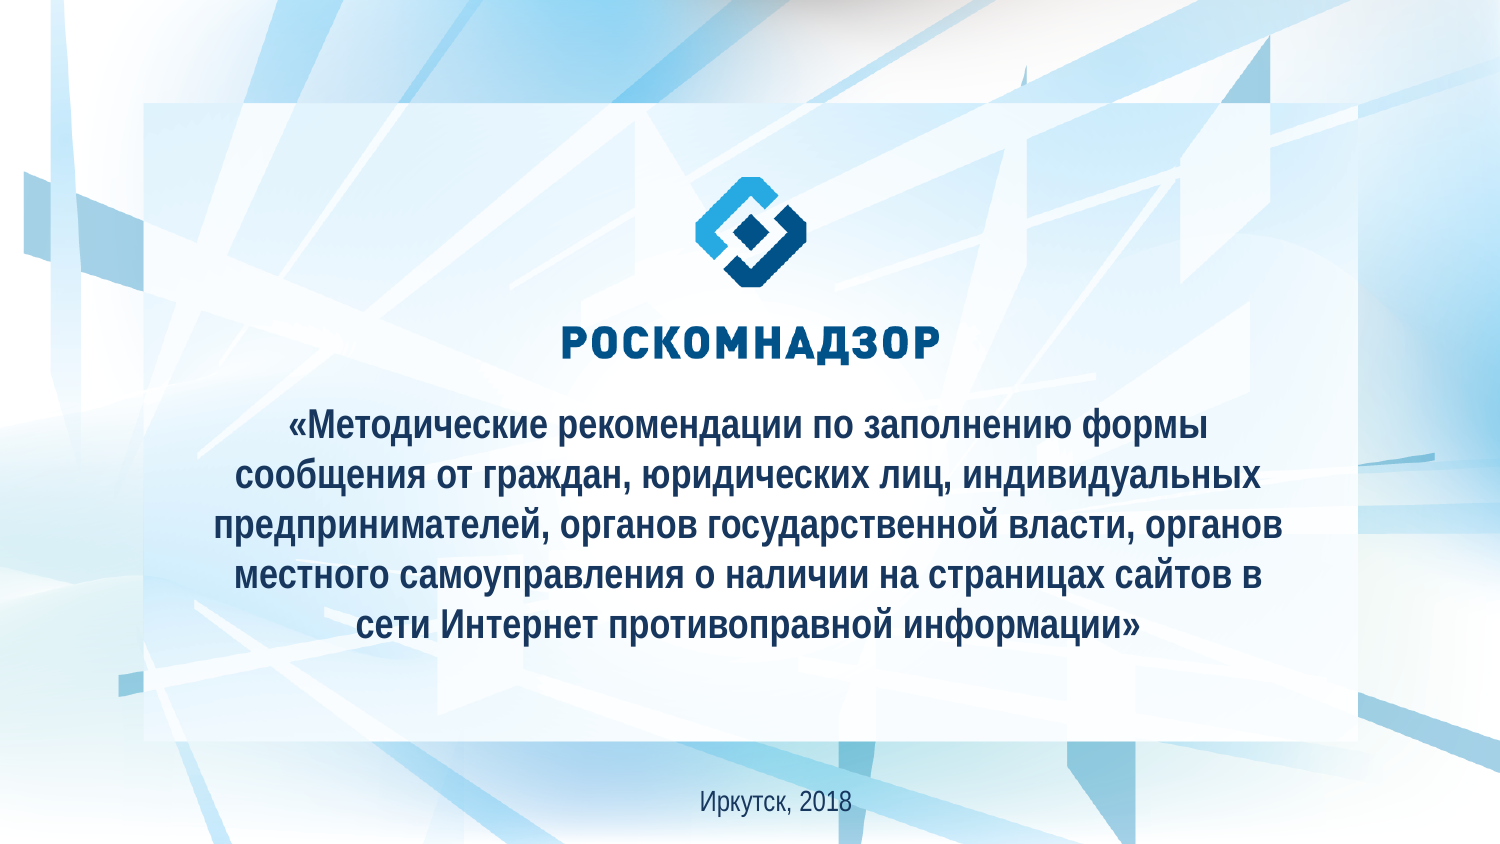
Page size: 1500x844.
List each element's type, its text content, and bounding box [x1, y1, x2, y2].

text_box «Методические рекомендации по заполнению формы сообщения от граждан, юридических лиц, индивидуальных предпринимателей, органов государственной власти, органов местного самоуправления о наличии на страницах сайтов в сети Интернет противоправной информации» [177, 389, 1319, 655]
text_box Иркутск, 2018 [684, 775, 868, 825]
picture [0, 0, 1500, 844]
